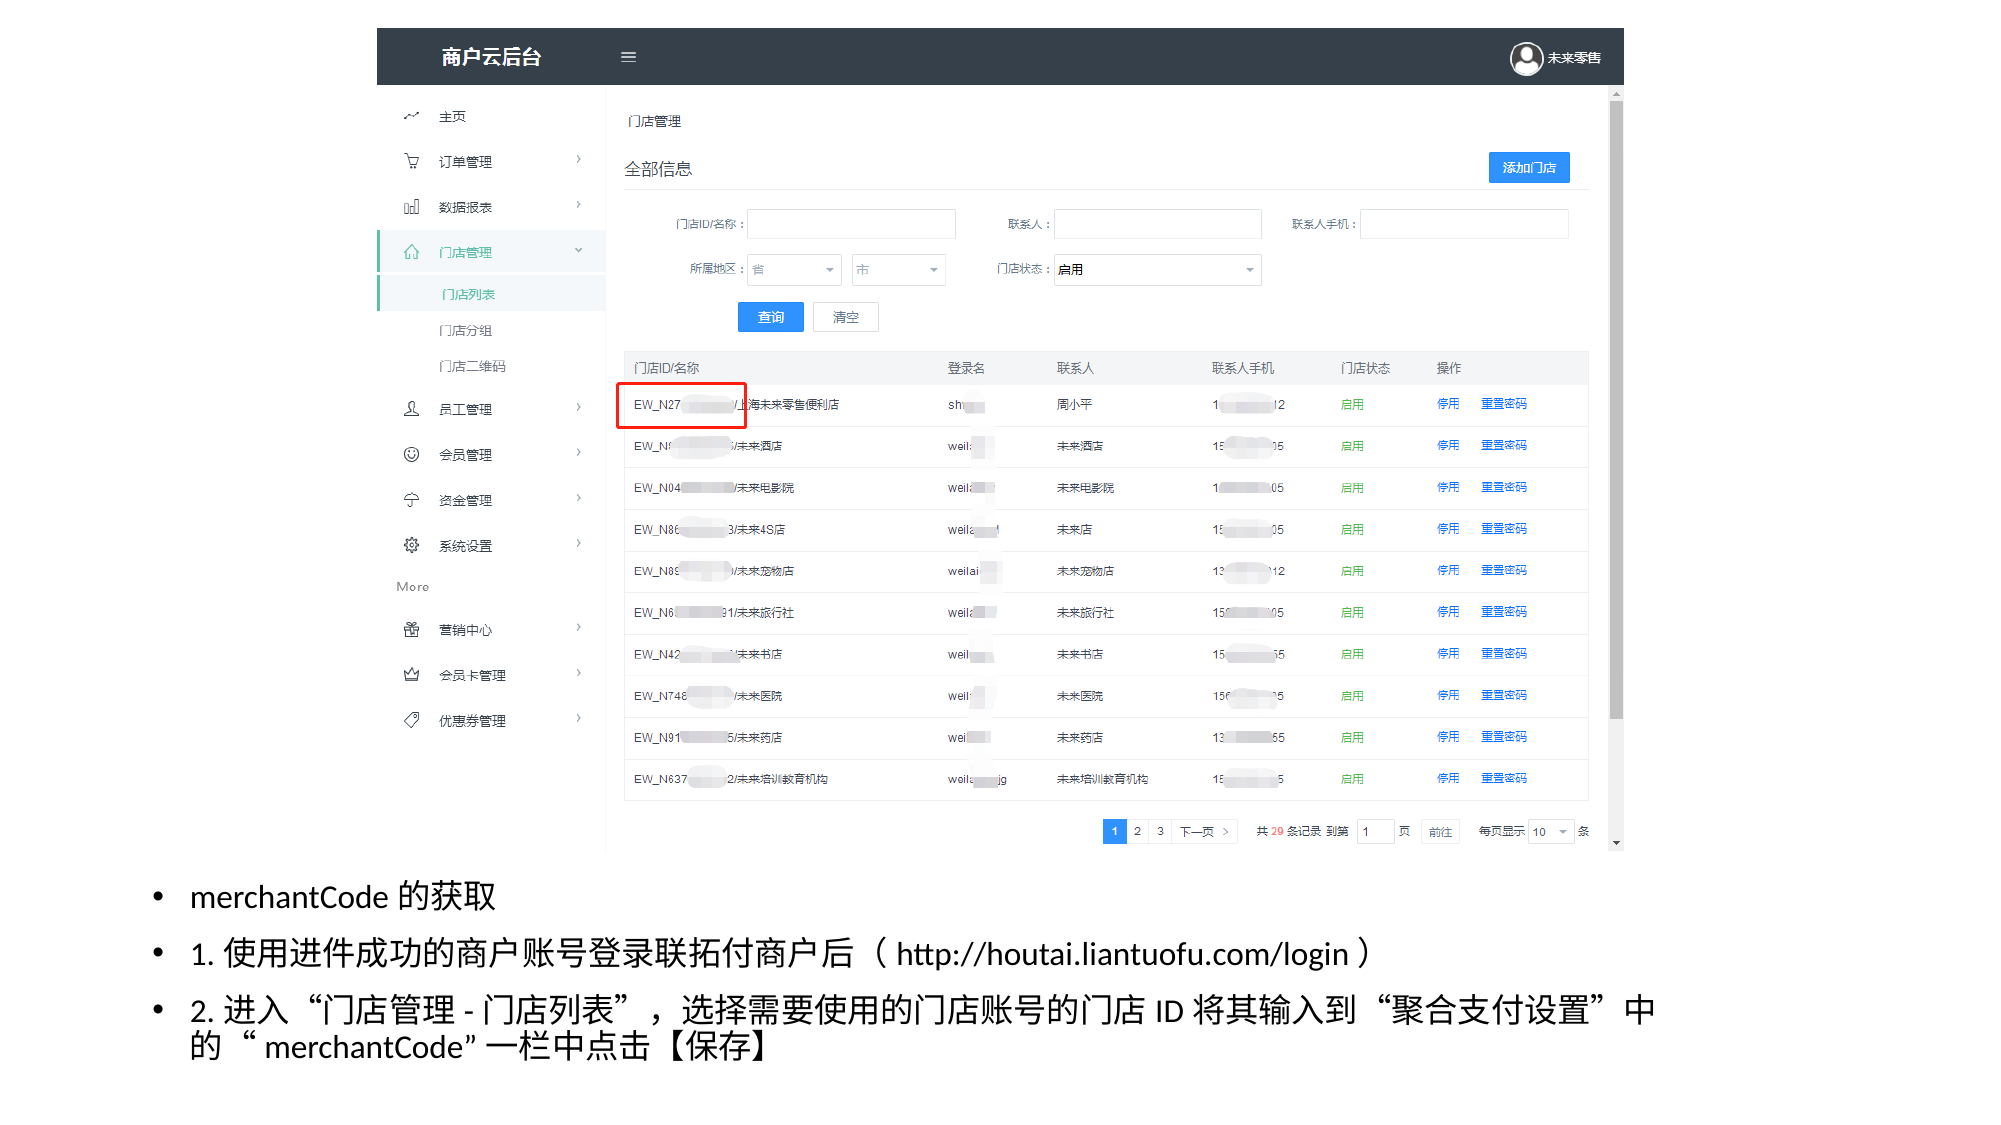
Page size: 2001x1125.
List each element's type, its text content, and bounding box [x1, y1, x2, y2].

list merchantCode的获取 1.使用进件成功的商户账号登录联拓付商户后（http://houtai.liantuofu.com/login） 2.进入“门店管理-门店列表”，选择需要使用的门店账号的门店ID将其输入到“聚合支付设置”中的“merchantCode”一栏中点击【保存】 [137, 872, 1863, 1100]
picture [376, 28, 1624, 851]
